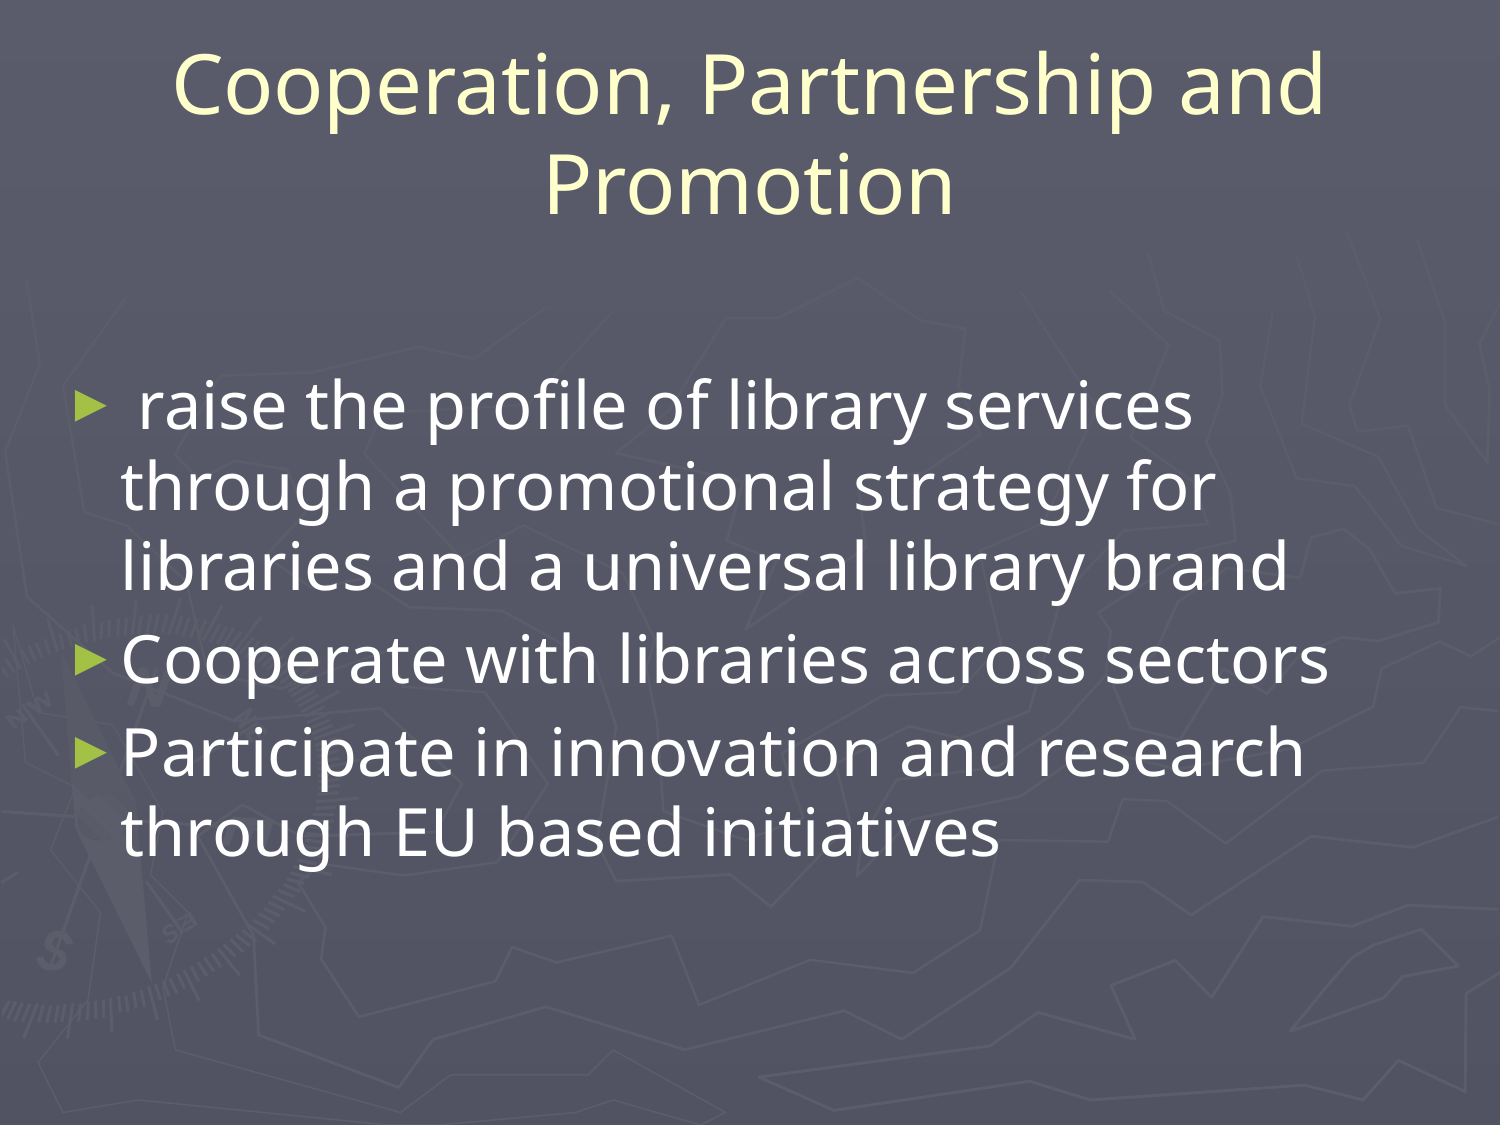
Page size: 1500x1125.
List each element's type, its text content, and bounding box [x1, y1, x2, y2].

title Cooperation, Partnership and Promotion [49, 37, 1451, 226]
list raise the profile of library services through a promotional strategy for libraries and a universal library brand Cooperate with libraries across sectors Participate in innovation and research through EU based initiatives [49, 262, 1451, 1001]
